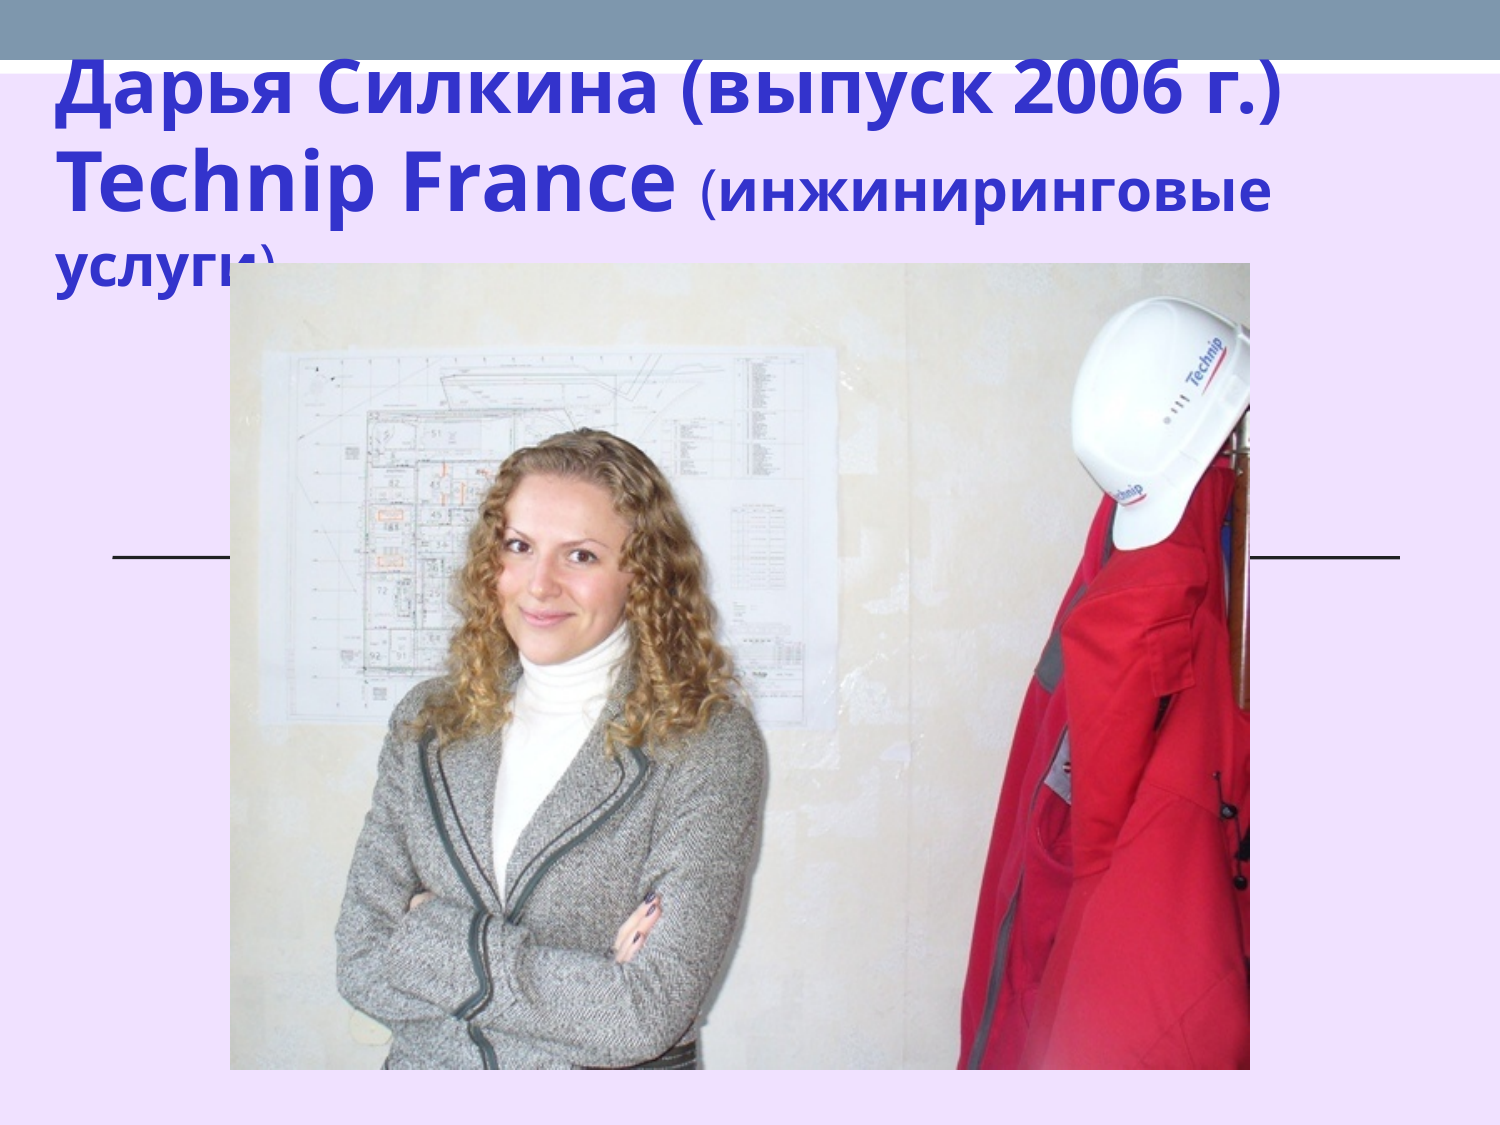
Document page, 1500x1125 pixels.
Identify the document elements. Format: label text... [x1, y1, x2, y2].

title Дарья Силкина (выпуск 2006 г.) Technip France (инжиниринговые услуги) [40, 66, 1474, 270]
picture [229, 263, 1250, 1070]
